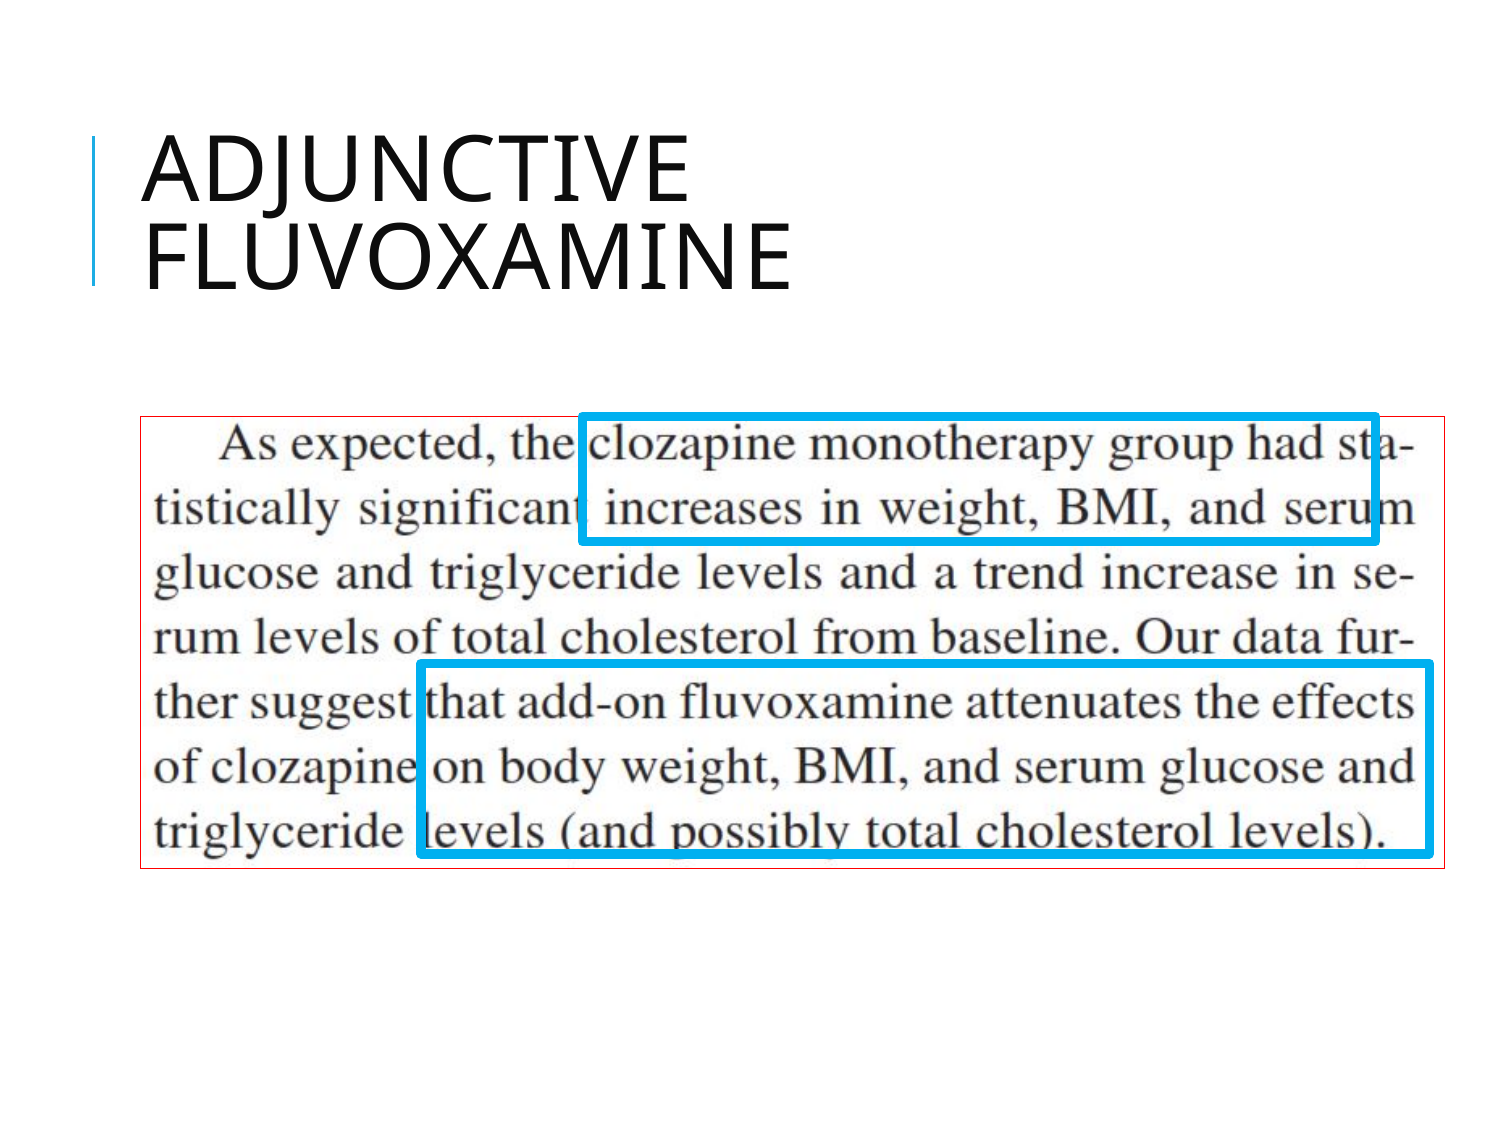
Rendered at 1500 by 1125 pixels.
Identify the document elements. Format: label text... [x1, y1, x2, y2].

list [140, 416, 1446, 869]
title Adjunctive fluvoxamine [126, 96, 1322, 342]
